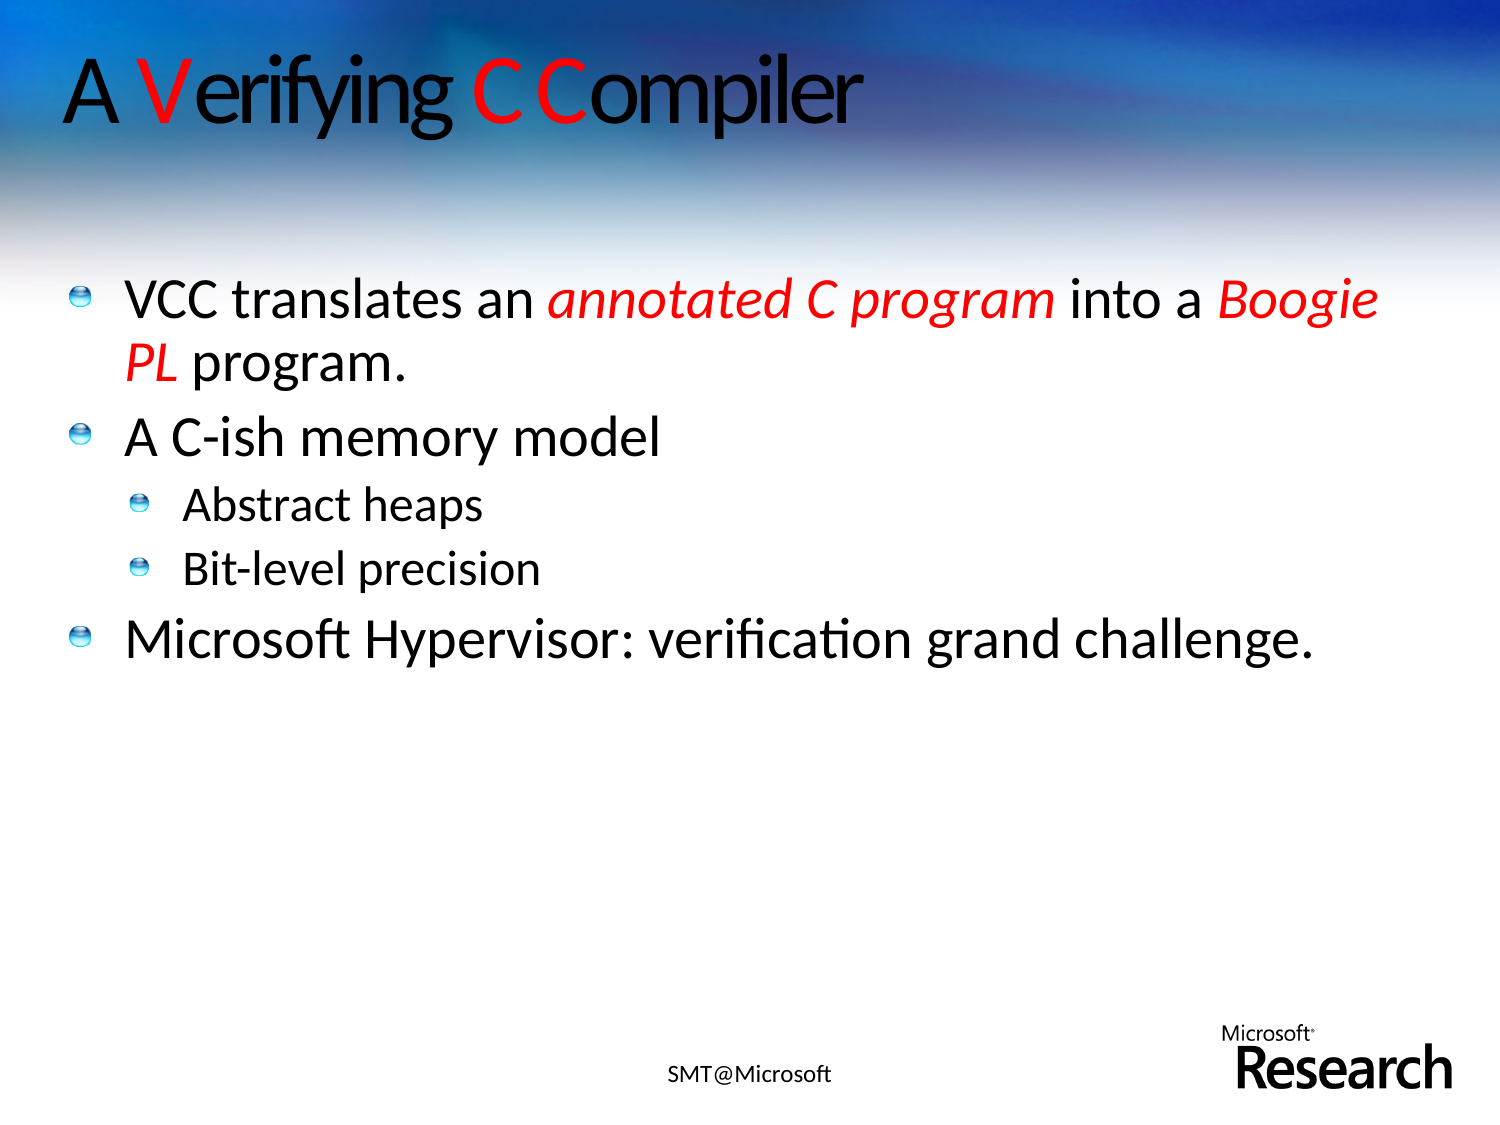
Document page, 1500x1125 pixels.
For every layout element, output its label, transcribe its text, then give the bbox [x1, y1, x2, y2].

title A Verifying C Compiler [62, 37, 1438, 148]
footer SMT@Microsoft [512, 1042, 988, 1103]
list VCC translates an annotated C program into a Boogie PL program. A C-ish memory model Abstract heaps Bit-level precision Microsoft Hypervisor: verification grand challenge. [61, 268, 1436, 685]
picture [0, 0, 1500, 1125]
